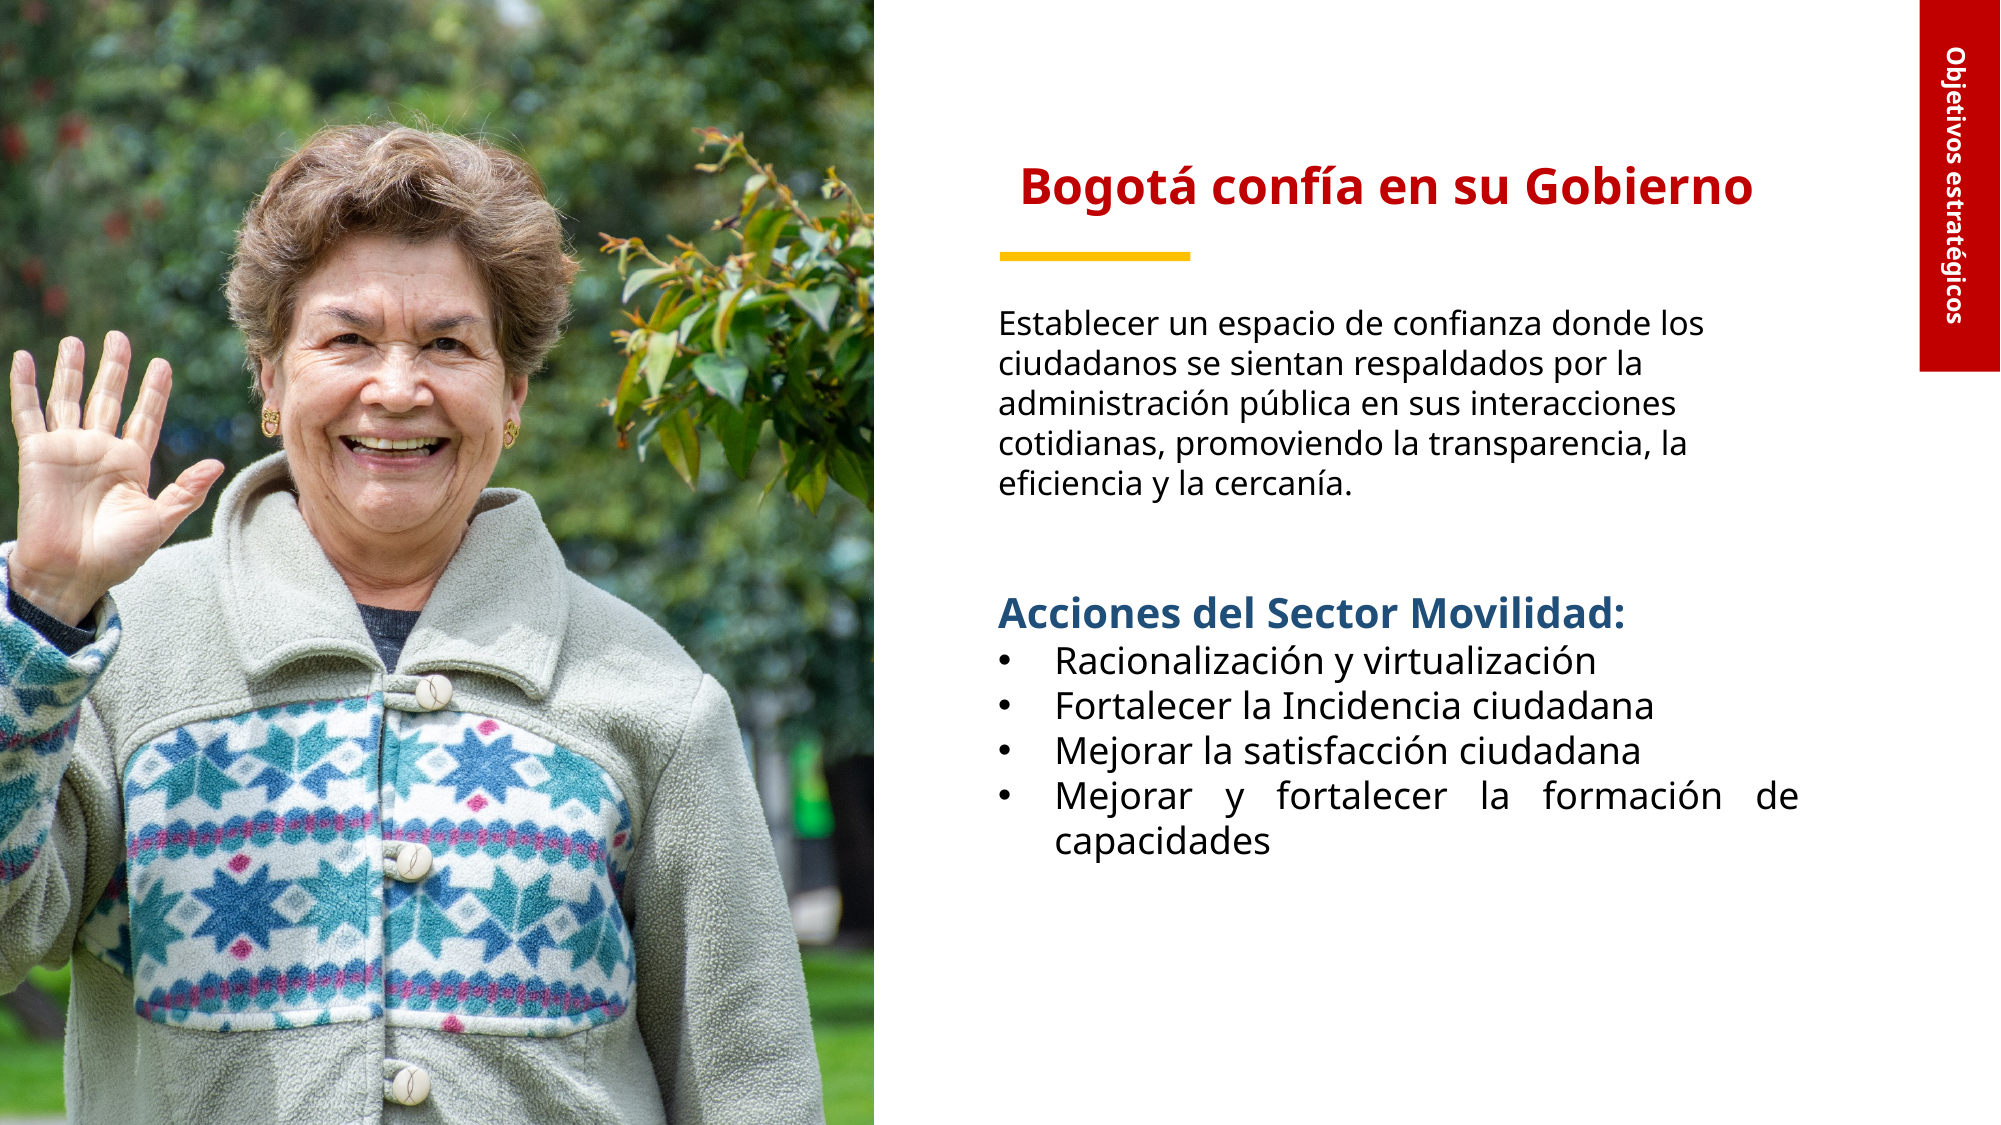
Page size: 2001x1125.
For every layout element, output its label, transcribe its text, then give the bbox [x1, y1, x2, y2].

text_box Bogotá confía en su Gobierno [983, 147, 1791, 222]
text_box [1919, 0, 2000, 373]
text_box Objetivos estratégicos [1934, 0, 1980, 372]
picture [0, 0, 874, 1125]
text_box Establecer un espacio de confianza donde los ciudadanos se sientan respaldados por la administración pública en sus interacciones cotidianas, promoviendo la transparencia, la eficiencia y la cercanía. Acciones del Sector Movilidad: Racionalización y virtualización Fortalecer la Incidencia ciudadana Mejorar la satisfacción ciudadana Mejorar y fortalecer la formación de capacidades [983, 294, 1815, 950]
text_box [999, 251, 1191, 262]
